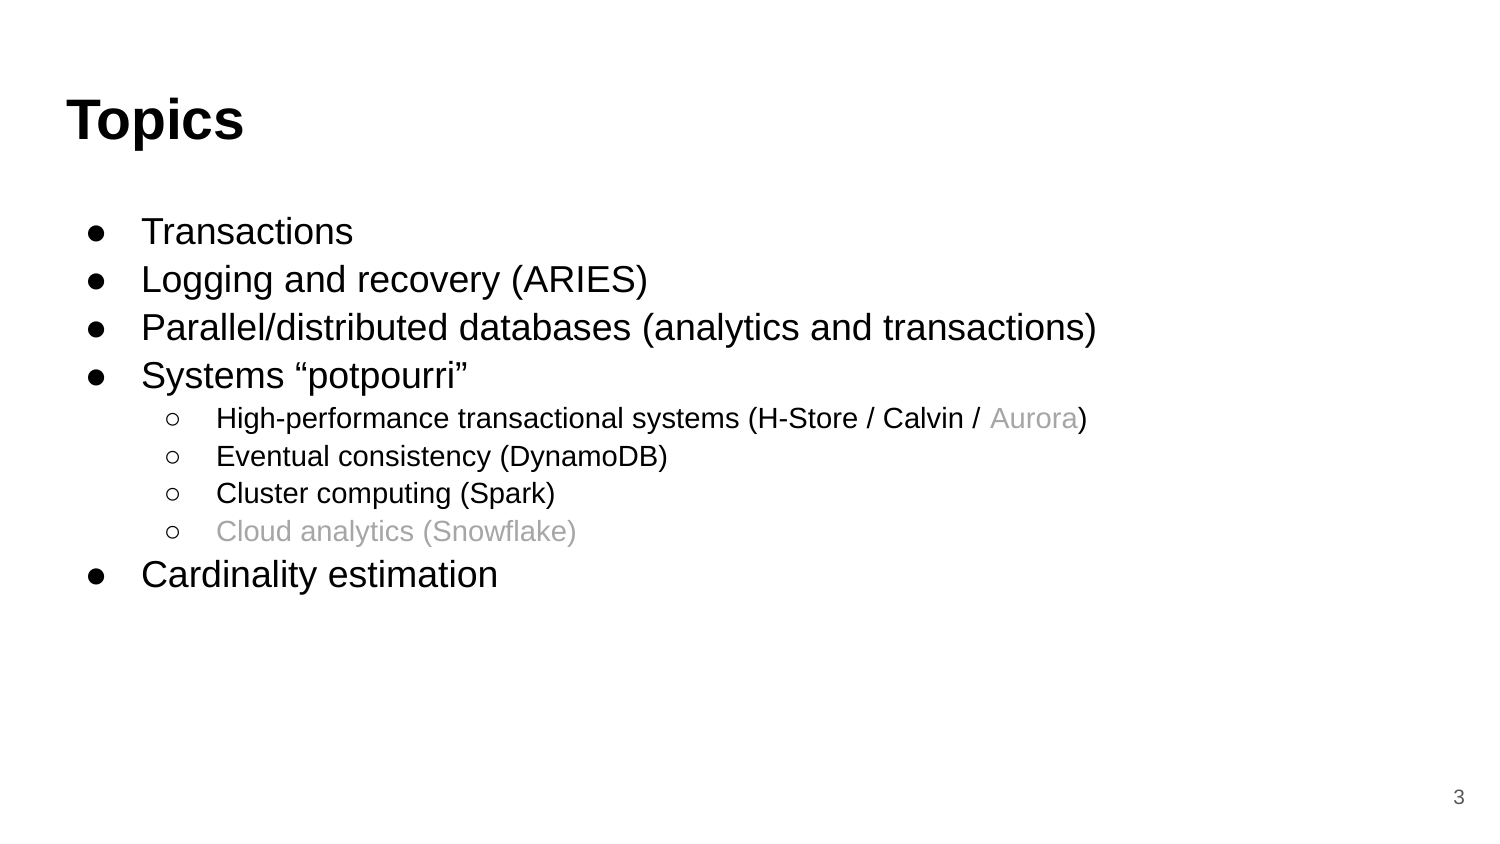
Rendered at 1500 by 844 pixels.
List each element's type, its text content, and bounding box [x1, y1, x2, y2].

list Transactions Logging and recovery (ARIES) Parallel/distributed databases (analytics and transactions) Systems “potpourri” High-performance transactional systems (H-Store / Calvin / Aurora) Eventual consistency (DynamoDB) Cluster computing (Spark) Cloud analytics (Snowflake) Cardinality estimation [51, 189, 1449, 750]
title Topics [51, 72, 1449, 167]
slide_number 3 [1389, 764, 1480, 830]
